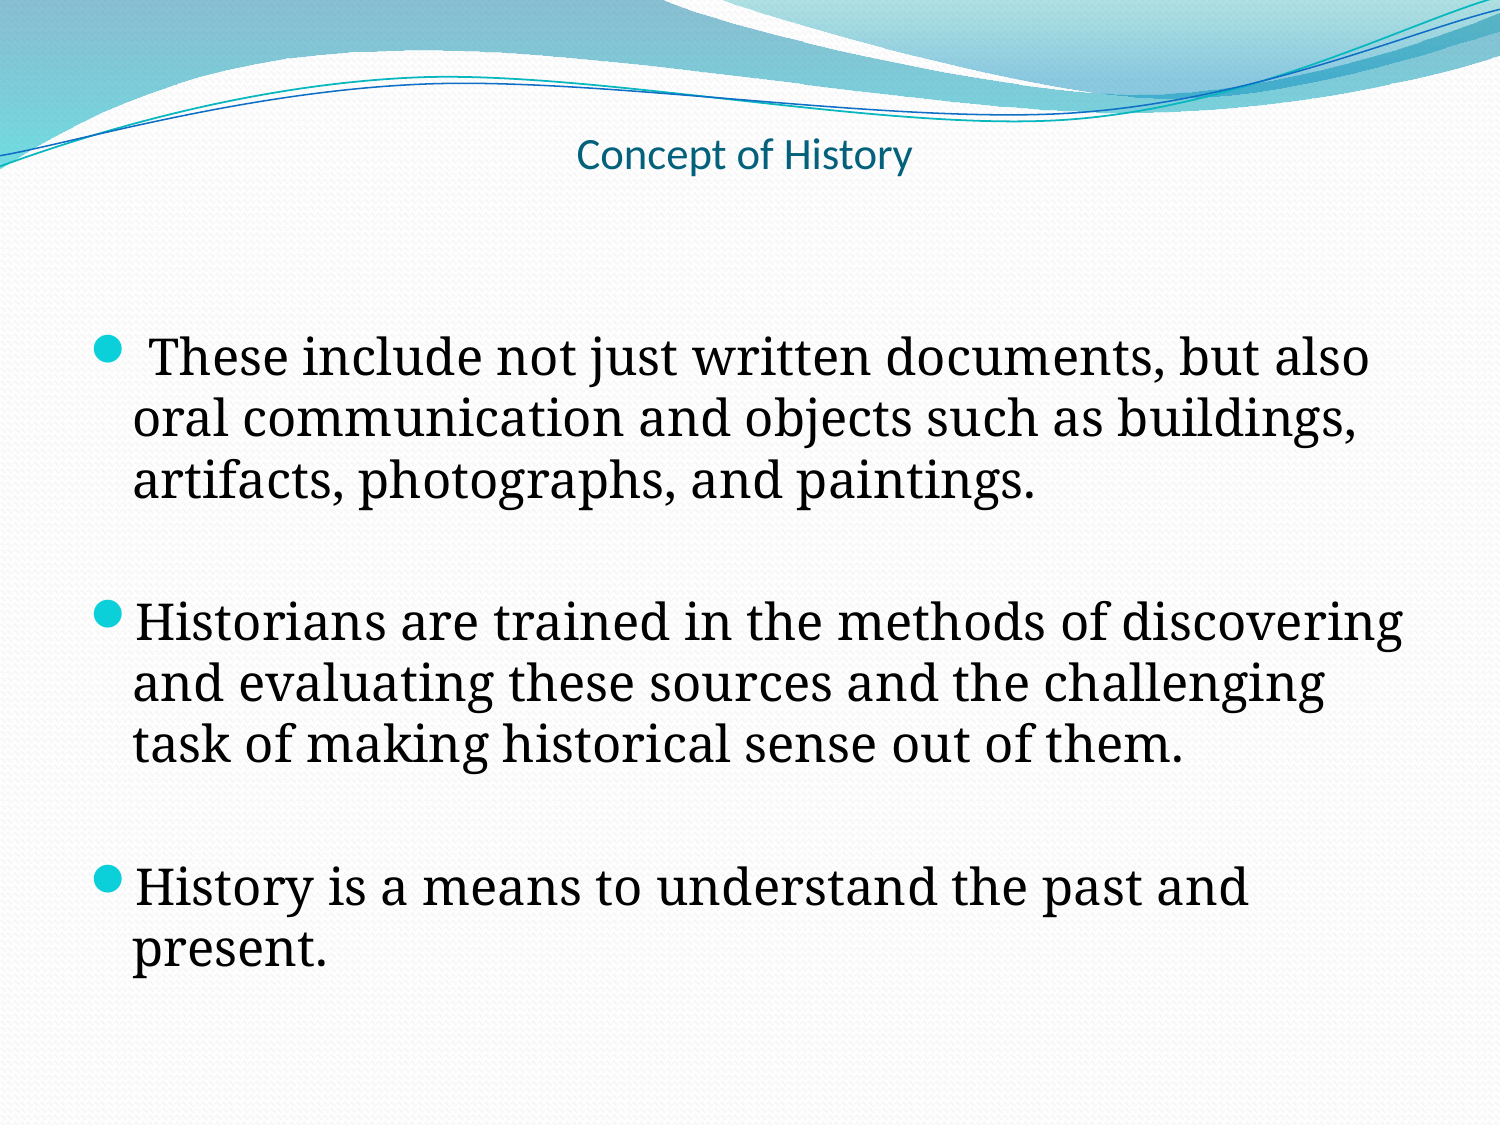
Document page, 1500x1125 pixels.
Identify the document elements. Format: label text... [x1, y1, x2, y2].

title Concept of History [75, 115, 1425, 232]
list These include not just written documents, but also oral communication and objects such as buildings, artifacts, photographs, and paintings. Historians are trained in the methods of discovering and evaluating these sources and the challenging task of making historical sense out of them. History is a means to understand the past and present. [75, 317, 1425, 1038]
